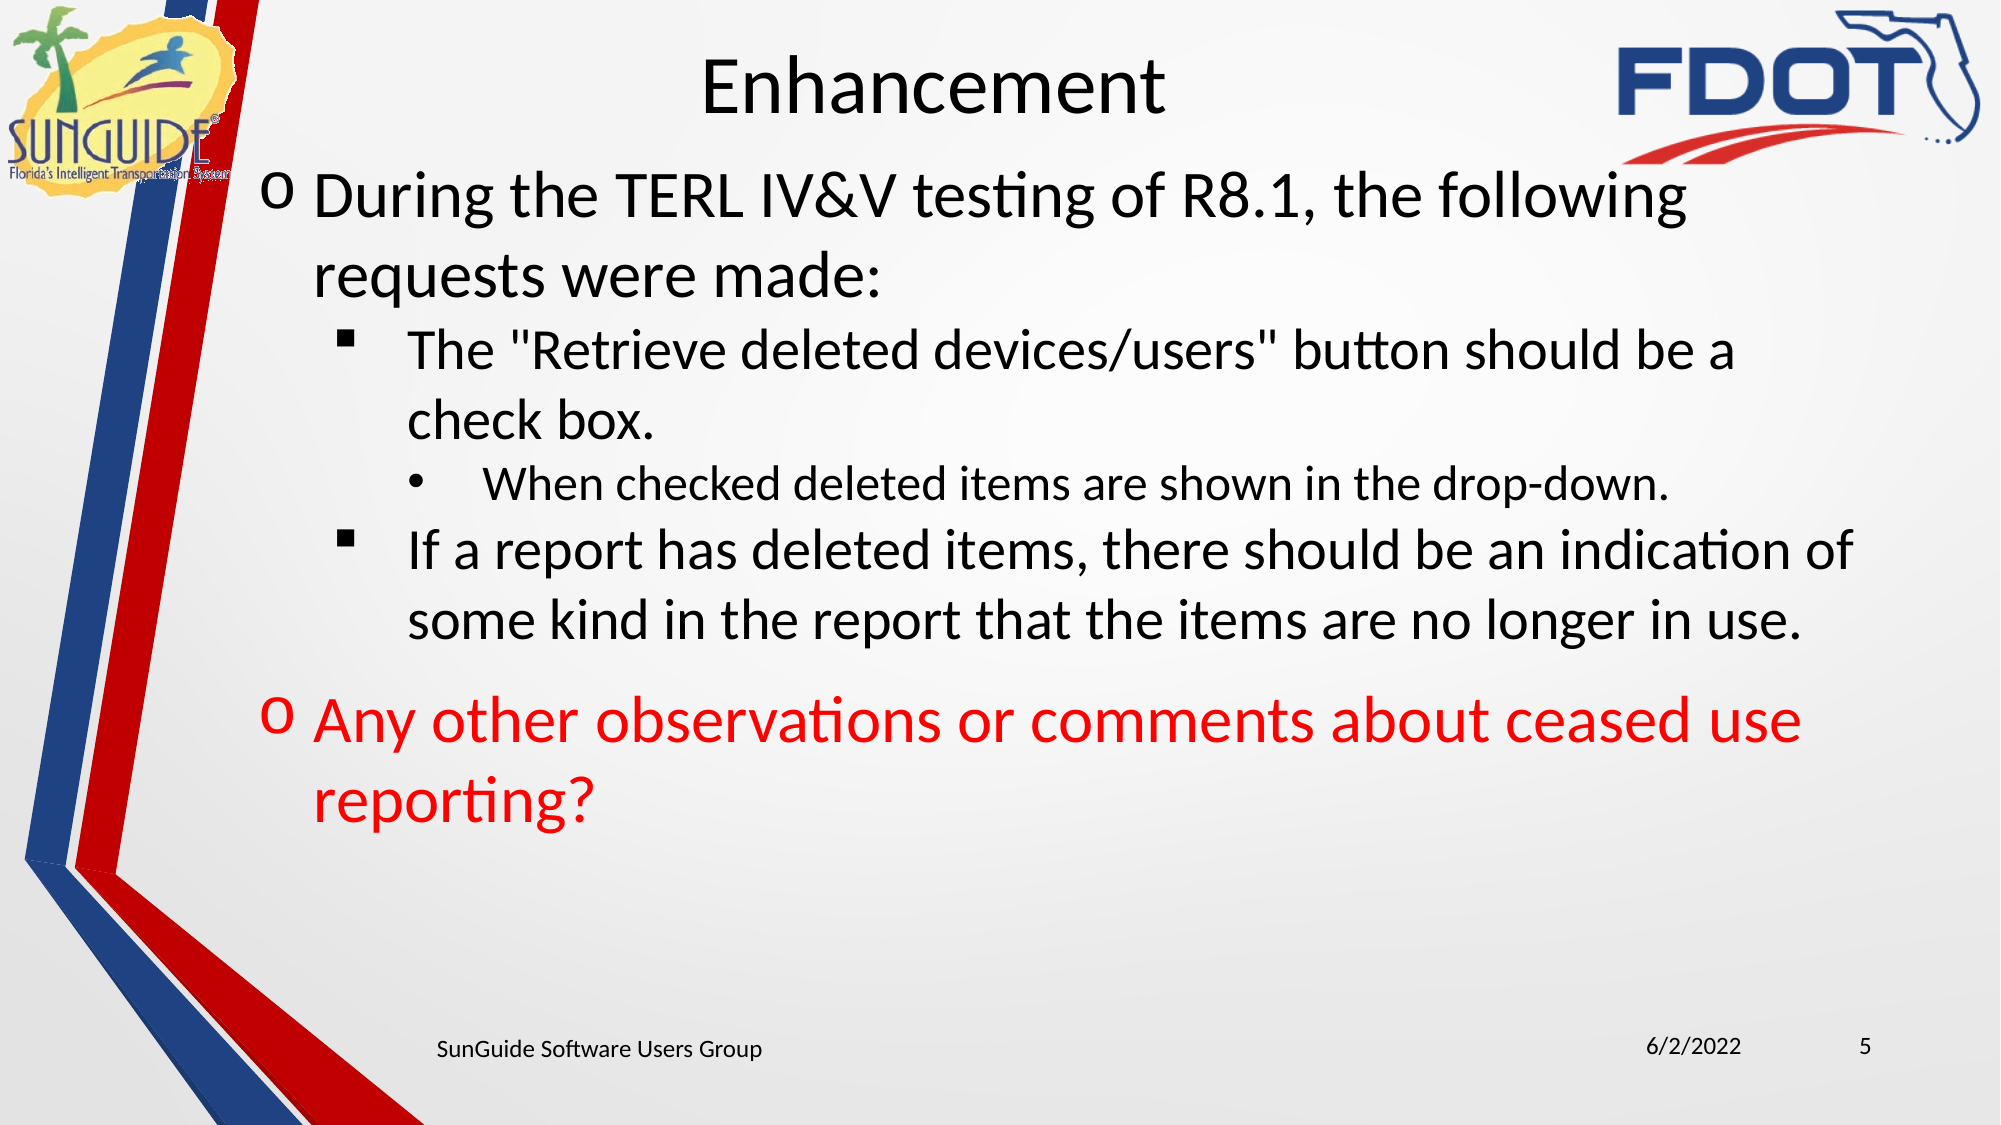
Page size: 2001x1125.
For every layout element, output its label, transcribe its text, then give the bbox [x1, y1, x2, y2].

picture [2, 0, 249, 209]
picture [1611, 0, 1983, 172]
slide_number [1569, 1014, 1758, 1075]
text_box Enhancement [272, 23, 1596, 139]
footer SunGuide Software Users Group [421, 1017, 1584, 1078]
text_box During the TERL IV&V testing of R8.1, the following requests were made: The "Retrieve deleted devices/users" button should be a check box. When checked deleted items are shown in the drop-down. If a report has deleted items, there should be an indication of some kind in the report that the items are no longer in use. Any other observations or comments about ceased use reporting? [242, 143, 1898, 843]
slide_number 5 [1796, 1014, 1887, 1075]
